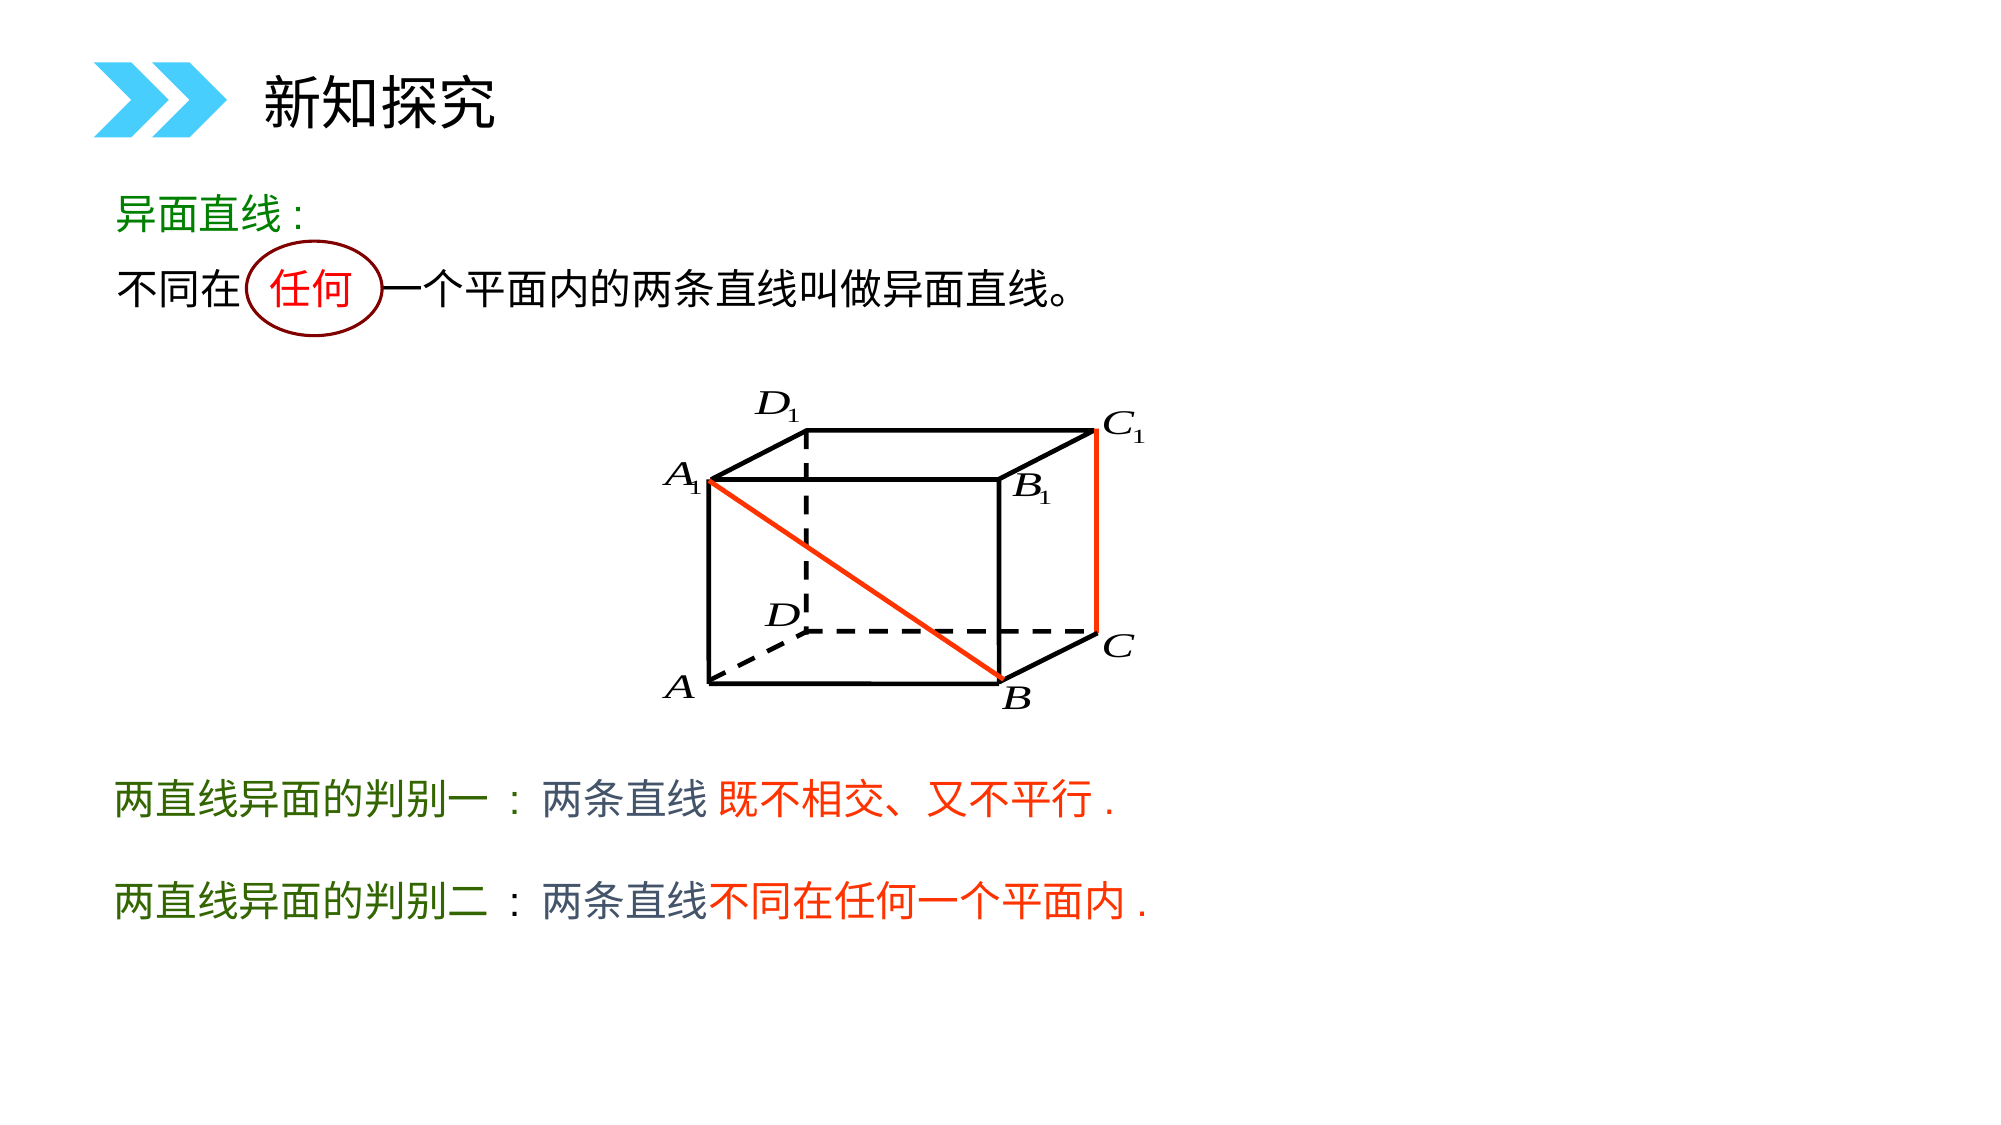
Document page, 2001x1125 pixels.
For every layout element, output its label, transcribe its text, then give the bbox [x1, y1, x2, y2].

text_box 新知探究 [248, 66, 1088, 137]
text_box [657, 383, 1149, 713]
text_box 两直线异面的判别二 : 两条直线不同在任何一个平面内. [98, 817, 1452, 933]
text_box 两直线异面的判别一 : 两条直线 既不相交、又不平行. [98, 765, 1422, 831]
text_box [246, 251, 383, 336]
text_box 不同在 任何 一个平面内的两条直线叫做异面直线。 [364, 255, 1515, 321]
text_box 异面直线: [100, 175, 751, 251]
text_box 不同在 任何 一个平面内的两条直线叫做异面直线。 [101, 255, 264, 321]
